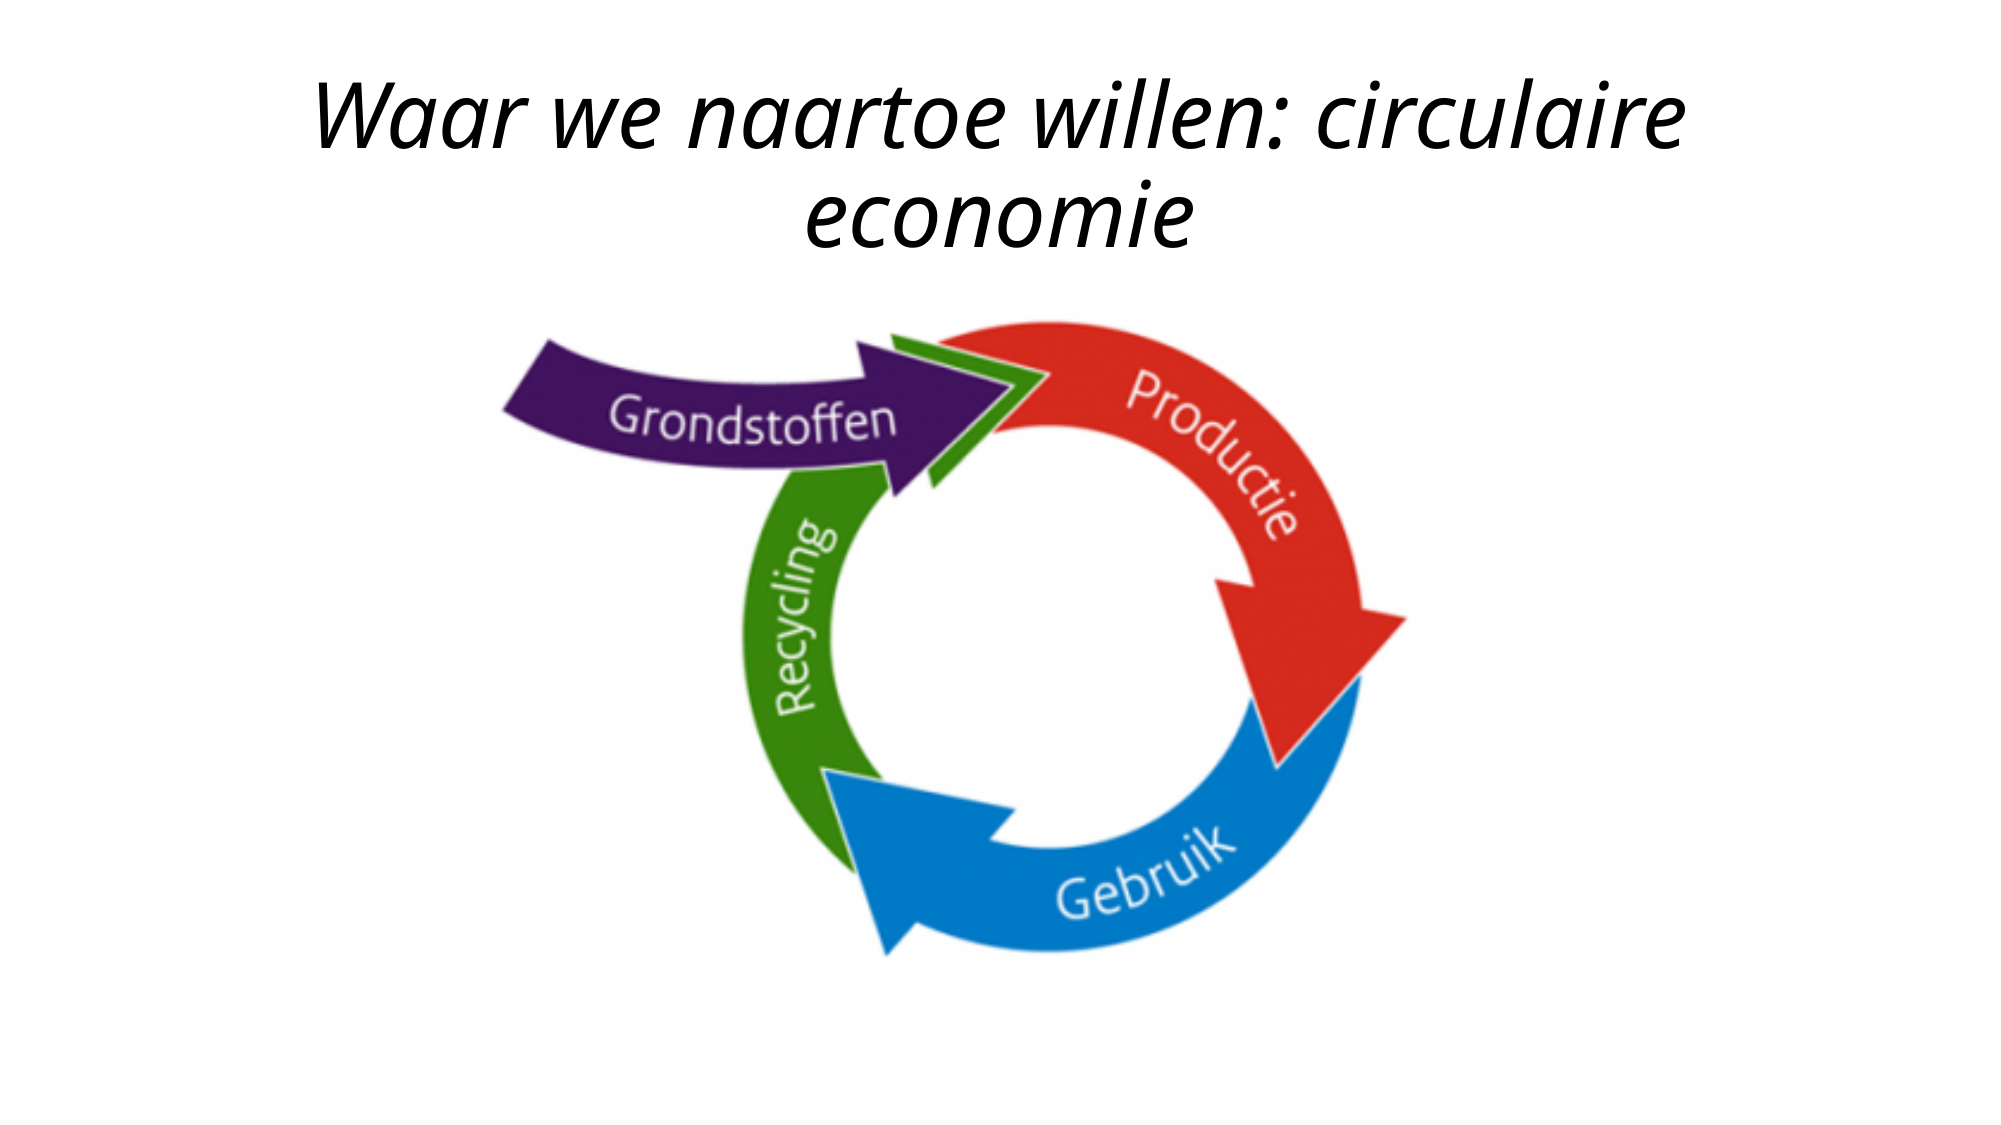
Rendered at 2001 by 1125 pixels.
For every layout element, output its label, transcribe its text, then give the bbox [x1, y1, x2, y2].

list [473, 249, 1475, 1066]
title Waar we naartoe willen: circulaire economie [137, 59, 1863, 278]
